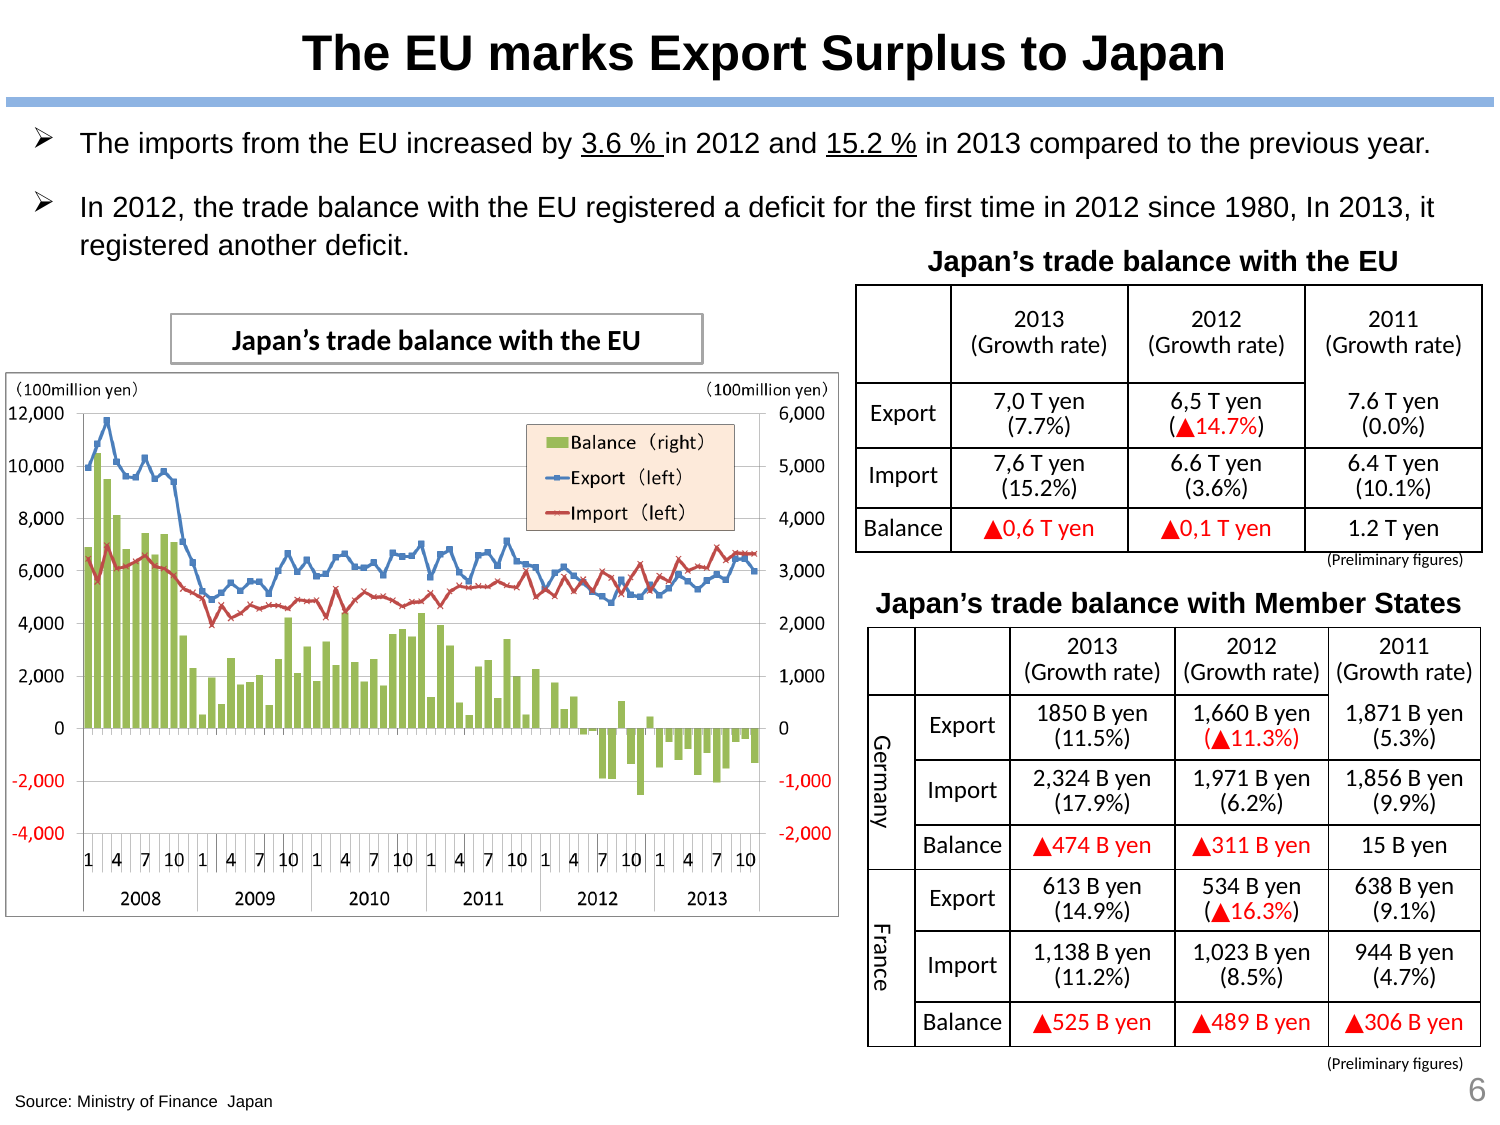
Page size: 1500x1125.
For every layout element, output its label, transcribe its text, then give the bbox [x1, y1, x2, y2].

table_cell France [869, 870, 914, 1046]
table_cell 1.2 T yen [1306, 509, 1481, 541]
table_cell Export [857, 384, 950, 447]
table_cell 6.4 T yen (10.1%) [1306, 449, 1481, 507]
table_header 2011 (Growth rate) [1306, 286, 1481, 383]
table_cell Import [916, 932, 1009, 1001]
table_header 2013 (Growth rate) [1011, 628, 1174, 694]
text_box Japan’s trade balance with the EU [879, 234, 1447, 285]
table_cell 1,138 B yen (11.2%) [1011, 932, 1174, 1001]
text_box The EU marks Export Surplus to Japan [17, 7, 1500, 102]
table_header 2012 (Growth rate) [1129, 286, 1304, 382]
table_cell 534 B yen (▲16.3%) [1176, 870, 1328, 930]
table_cell Export [916, 870, 1009, 930]
table_cell ▲474 B yen [1011, 826, 1174, 869]
text_box Japan’s trade balance with the EU [171, 313, 703, 364]
table_header [869, 628, 914, 694]
table_cell 6,5 T yen (▲14.7%) [1129, 384, 1304, 447]
text_box (Preliminary figures) [1293, 541, 1483, 577]
table_cell Germany [869, 696, 914, 869]
text_box Source: Ministry of Finance Japan [0, 1083, 431, 1119]
table_cell Balance [857, 509, 950, 551]
text_box The imports from the EU increased by 3.6 % in 2012 and 15.2 % in 2013 compared to the previous year. In 2012, the trade balance with the EU registered a deficit for the first time in 2012 since 1980, In 2013, it registered another deficit. [17, 113, 1483, 232]
table_cell Balance [916, 826, 1009, 869]
table_cell ▲311 B yen [1176, 826, 1328, 869]
table_cell 1,871 B yen (5.3%) [1329, 695, 1480, 759]
table_header 2013 (Growth rate) [952, 286, 1127, 382]
table_cell ▲0,1 T yen [1129, 509, 1304, 551]
table_cell 1,971 B yen (6.2%) [1176, 761, 1328, 824]
table_header 2011 (Growth rate) [1329, 628, 1480, 695]
table_header 2012 (Growth rate) [1176, 628, 1328, 694]
table_cell 944 B yen (4.7%) [1329, 932, 1480, 1001]
picture [5, 371, 839, 917]
table_cell 7,6 T yen (15.2%) [952, 449, 1127, 507]
table_cell Balance [916, 1003, 1009, 1046]
table_cell 1850 B yen (11.5%) [1011, 696, 1174, 759]
table_cell ▲0,6 T yen [952, 509, 1127, 551]
table_cell 15 B yen [1329, 826, 1480, 869]
table_cell 2,324 B yen (17.9%) [1011, 761, 1174, 824]
table_header [916, 628, 1009, 694]
table_cell ▲489 B yen [1176, 1003, 1328, 1046]
table_cell 7.6 T yen (0.0%) [1306, 383, 1481, 447]
table_cell ▲306 B yen [1329, 1003, 1480, 1045]
table_cell ▲525 B yen [1011, 1003, 1174, 1046]
table_cell 613 B yen (14.9%) [1011, 870, 1174, 930]
table_cell Import [857, 449, 950, 507]
table_cell 638 B yen (9.1%) [1329, 870, 1480, 930]
text_box Japan’s trade balance with Member States [856, 577, 1483, 627]
table_cell 1,023 B yen (8.5%) [1176, 932, 1328, 1001]
table_cell 7,0 T yen (7.7%) [952, 384, 1127, 447]
slide_number 5 [1151, 1058, 1500, 1119]
text_box (Preliminary figures) [1293, 1045, 1483, 1081]
table_cell Import [916, 761, 1009, 824]
table_cell 1,660 B yen (▲11.3%) [1176, 696, 1328, 759]
table_cell 6.6 T yen (3.6%) [1129, 449, 1304, 507]
table_header [857, 286, 950, 382]
table_cell 1,856 B yen (9.9%) [1329, 761, 1480, 824]
table_cell Export [916, 696, 1009, 759]
